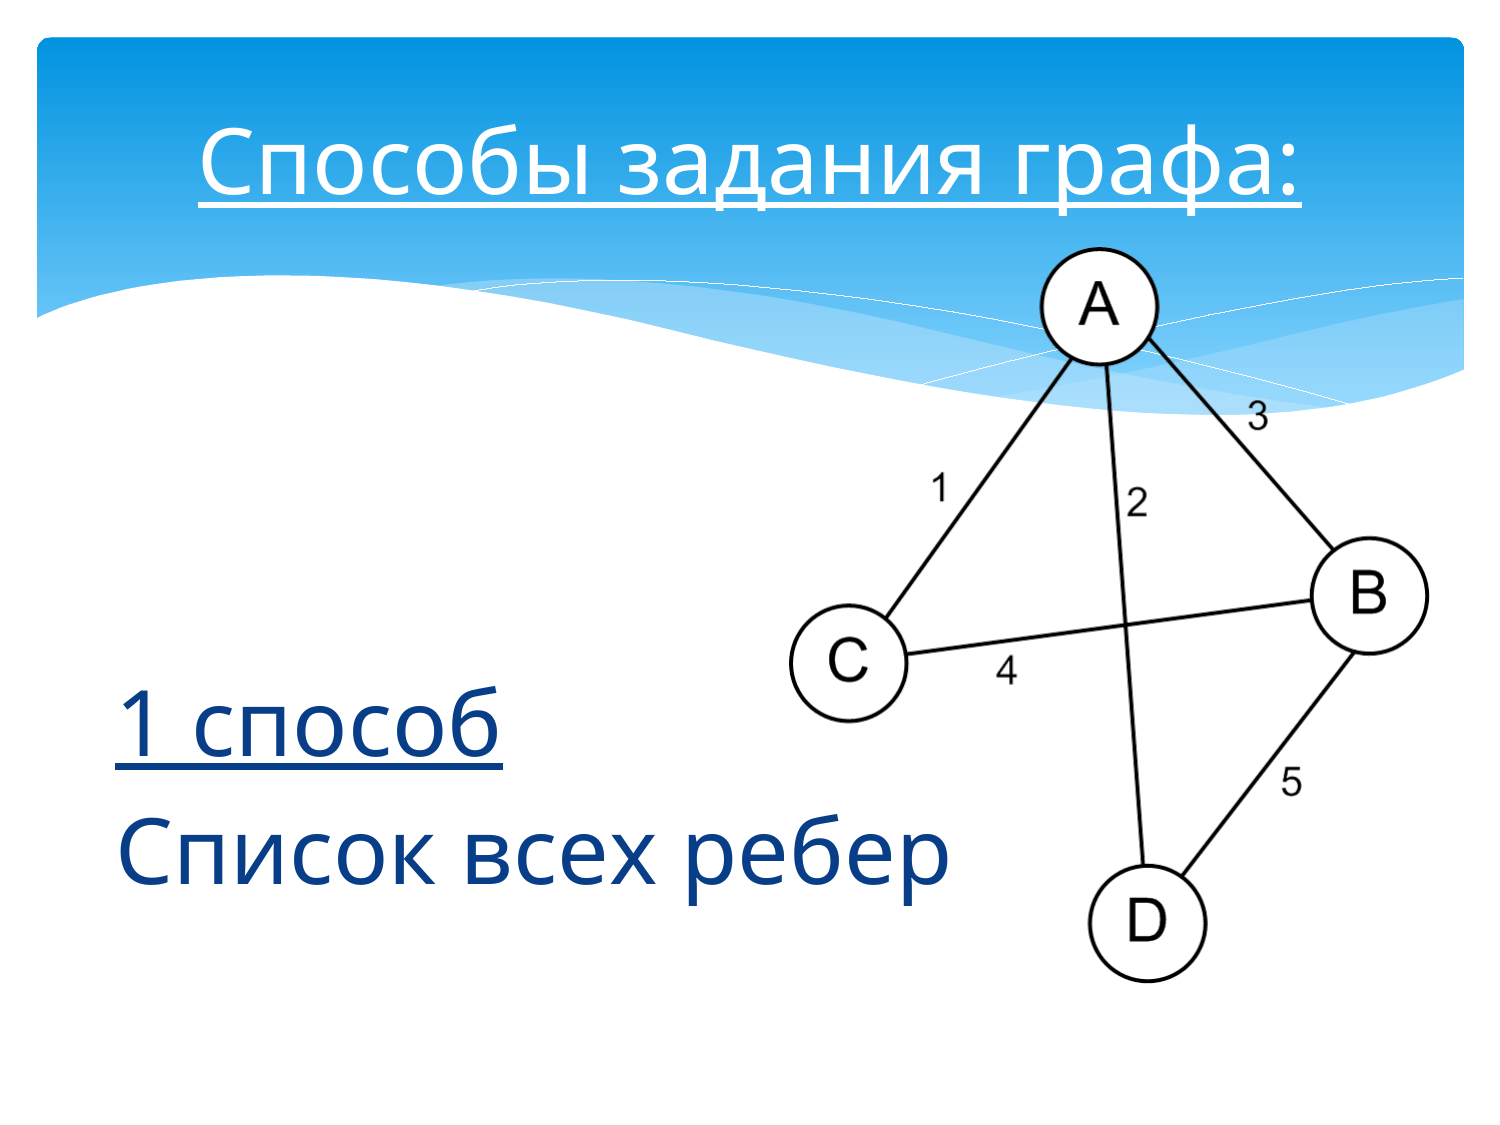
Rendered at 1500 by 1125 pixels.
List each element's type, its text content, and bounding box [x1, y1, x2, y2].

list 1 способ Список всех ребер [100, 656, 1316, 1125]
title Способы задания графа: [74, 55, 1426, 262]
picture [785, 243, 1434, 988]
